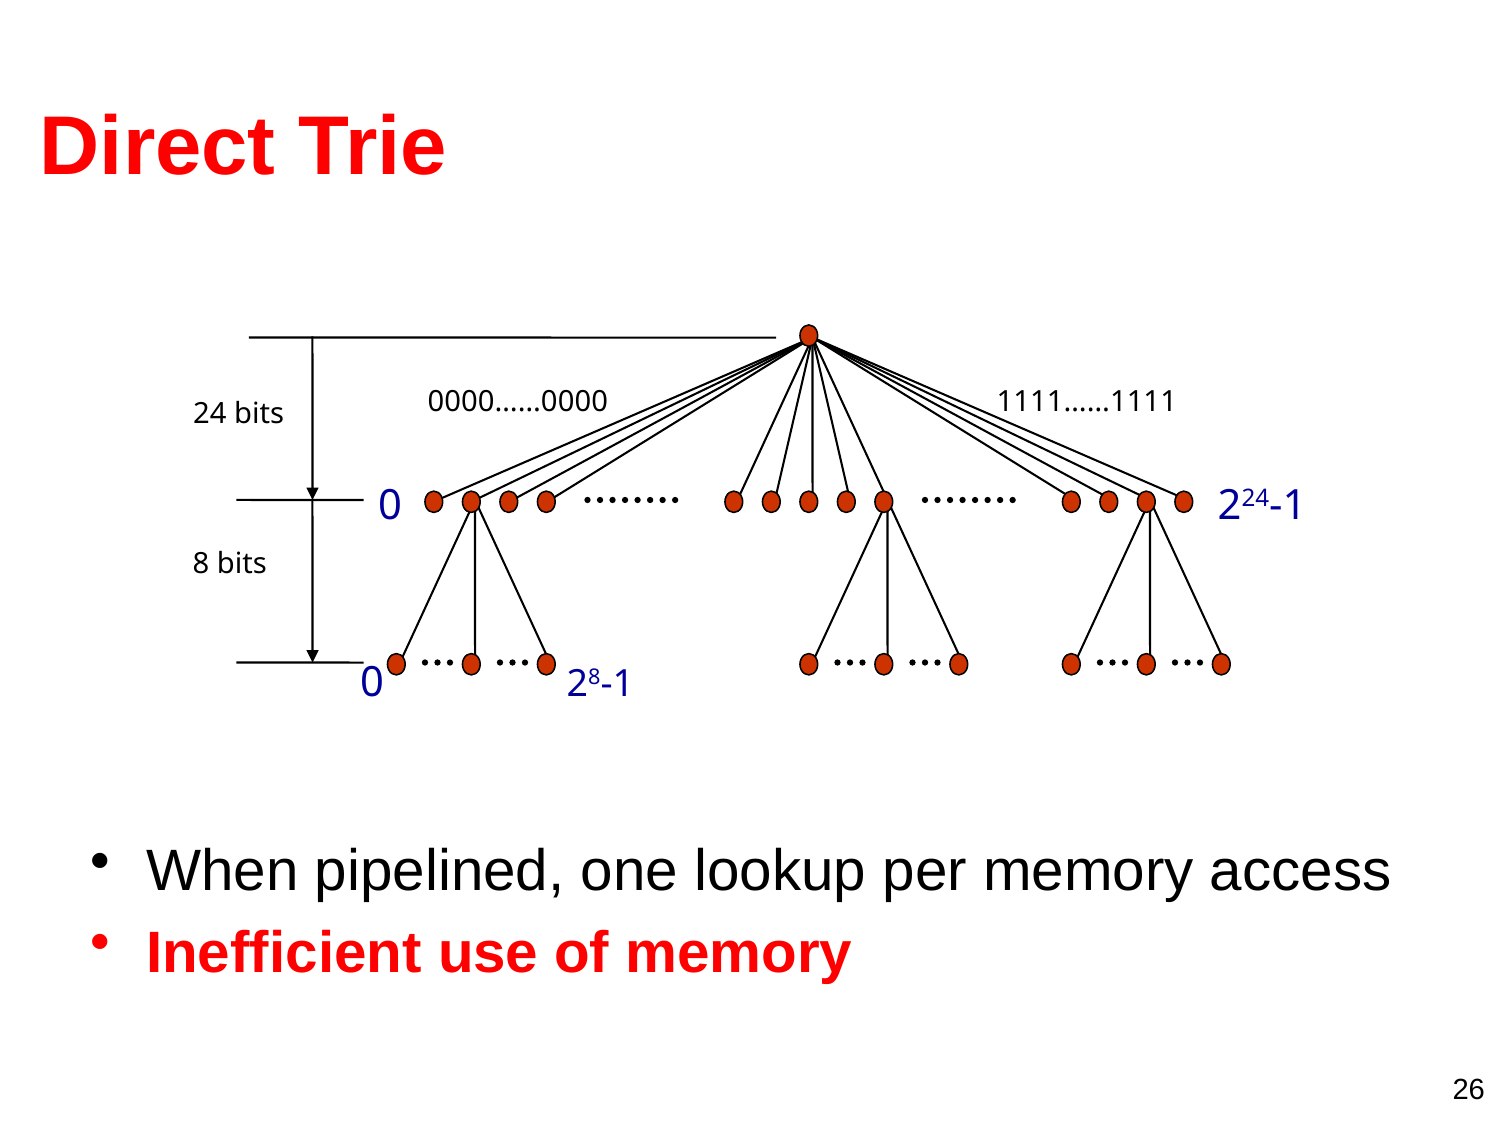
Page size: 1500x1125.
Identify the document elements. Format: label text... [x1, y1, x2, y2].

text_box 0 [345, 647, 399, 713]
text_box [306, 499, 319, 663]
list When pipelined, one lookup per memory access Inefficient use of memory [74, 824, 1426, 1026]
text_box 1111……1111 [981, 374, 1192, 425]
text_box [724, 491, 743, 513]
text_box [1062, 491, 1081, 513]
text_box [1099, 491, 1118, 513]
text_box [1212, 653, 1231, 675]
text_box [874, 491, 893, 513]
text_box [874, 653, 893, 675]
text_box [837, 491, 856, 513]
text_box 28-1 [551, 651, 650, 711]
text_box [306, 337, 319, 499]
text_box 224-1 [1202, 470, 1322, 536]
text_box [1062, 653, 1081, 675]
text_box [462, 653, 481, 675]
text_box [499, 491, 518, 513]
title Direct Trie [24, 47, 1463, 236]
text_box [1137, 653, 1156, 675]
text_box 0000……0000 [413, 374, 624, 425]
text_box [537, 491, 556, 513]
text_box [799, 491, 818, 513]
text_box [462, 491, 481, 513]
text_box 0 [363, 470, 418, 536]
text_box [762, 491, 781, 513]
text_box [799, 653, 818, 675]
text_box [1137, 491, 1156, 513]
text_box 8 bits [177, 537, 282, 588]
text_box [537, 653, 551, 675]
text_box [799, 324, 818, 347]
slide_number 26 [1149, 1062, 1500, 1101]
text_box 24 bits [178, 387, 300, 438]
text_box [399, 654, 406, 675]
text_box [949, 653, 968, 675]
text_box [1174, 491, 1193, 513]
text_box [424, 491, 443, 513]
